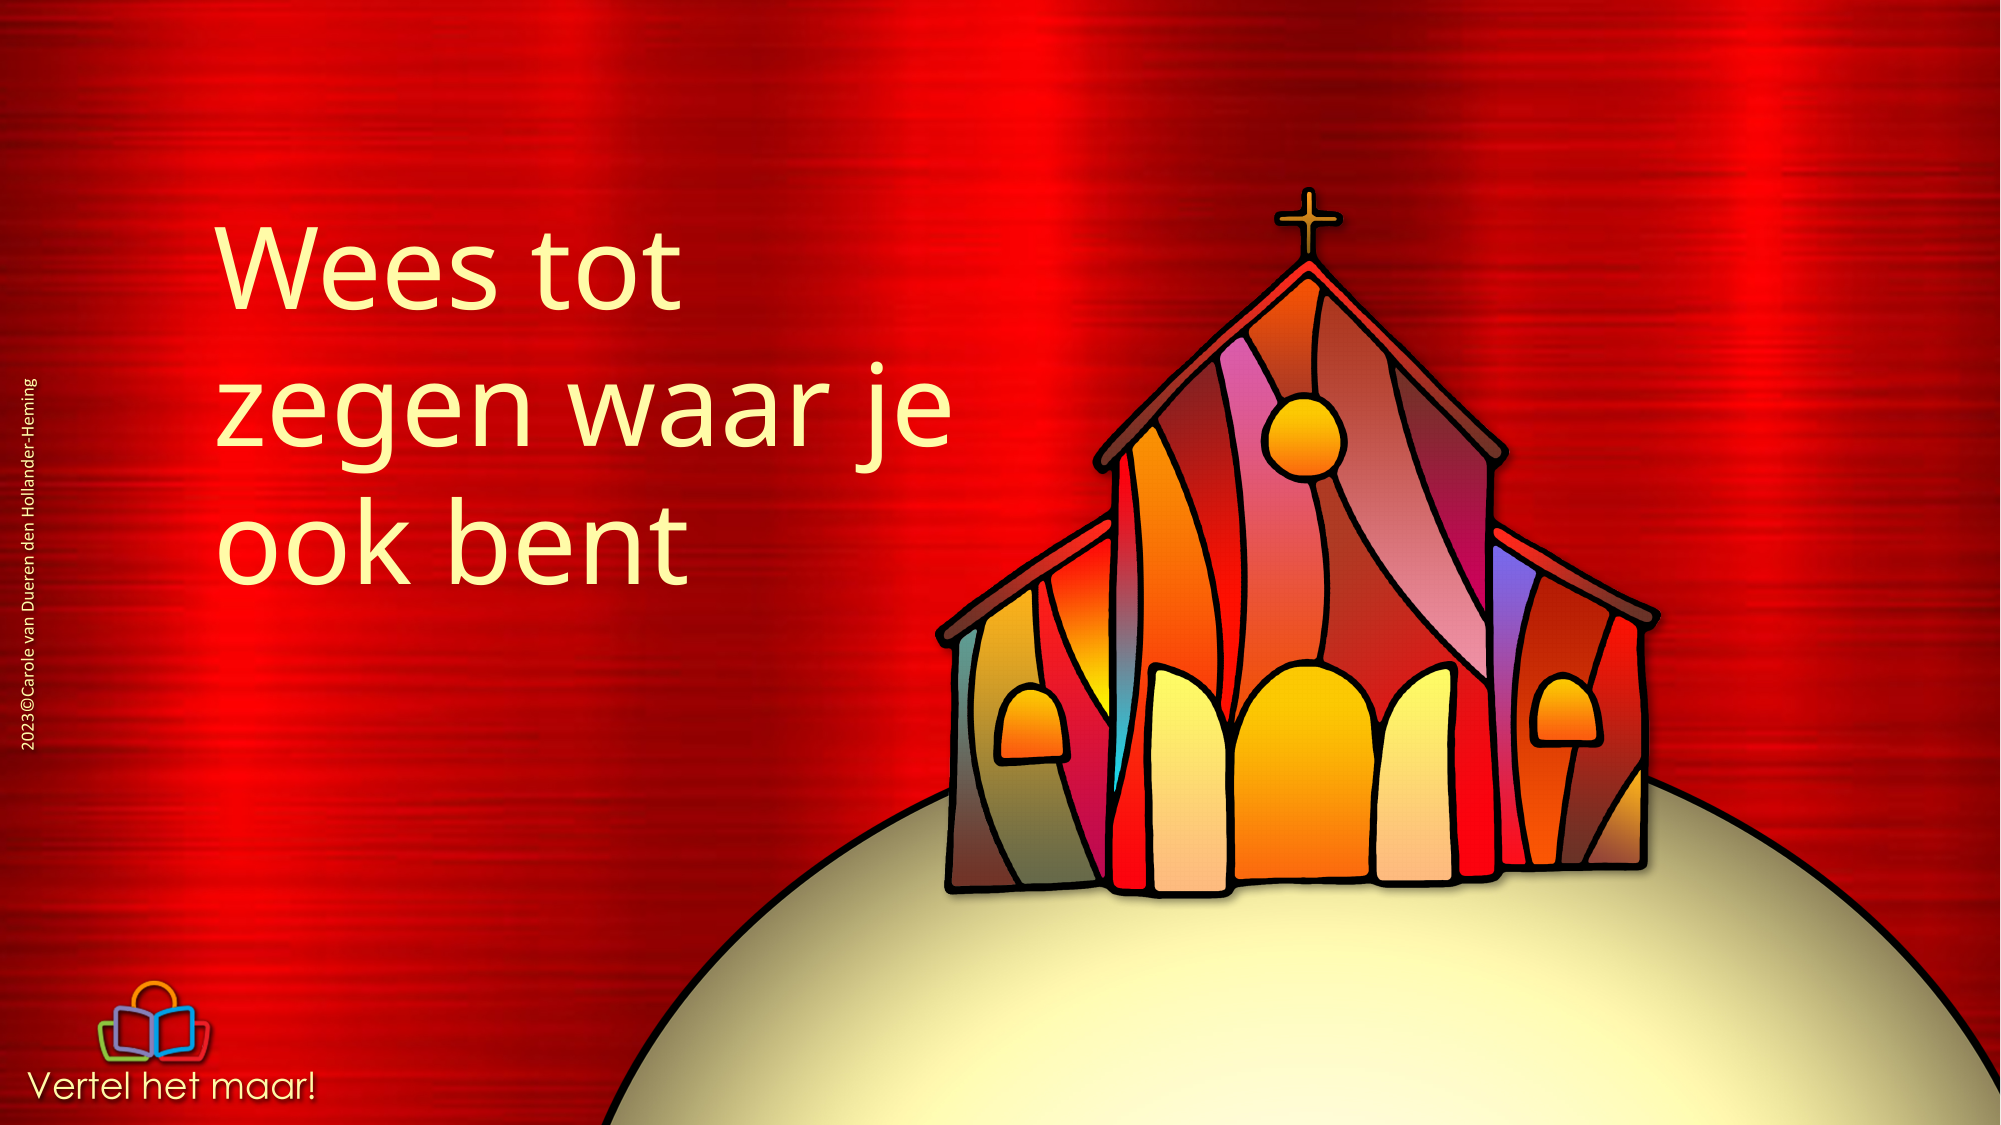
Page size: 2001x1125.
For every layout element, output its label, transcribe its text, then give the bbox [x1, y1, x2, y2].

picture [0, 0, 2001, 1125]
text_box Wees tot zegen waar je ook bent [198, 187, 935, 660]
